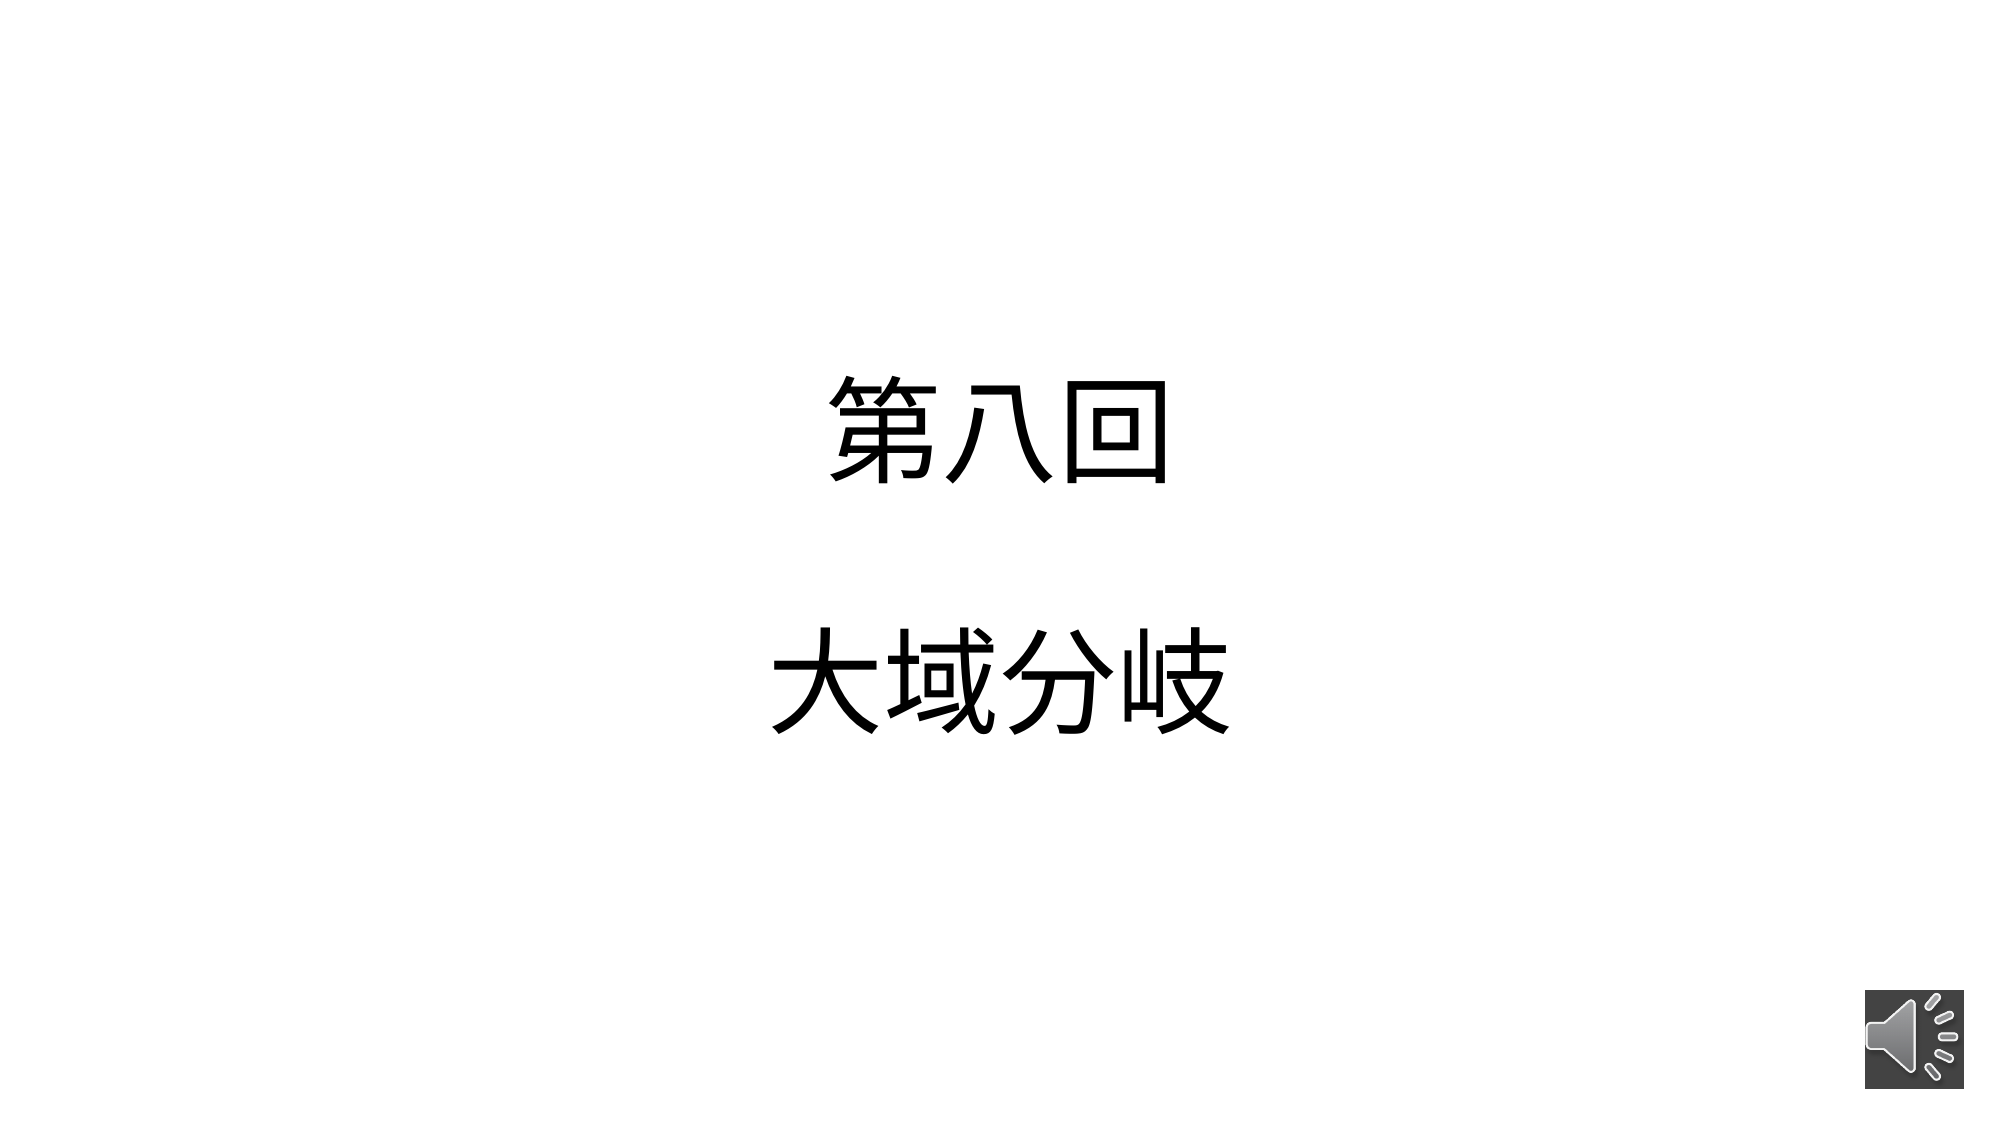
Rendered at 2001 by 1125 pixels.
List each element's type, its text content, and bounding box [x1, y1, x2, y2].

title 第八回 大域分岐 [249, 366, 1750, 759]
picture [1864, 989, 1965, 1090]
